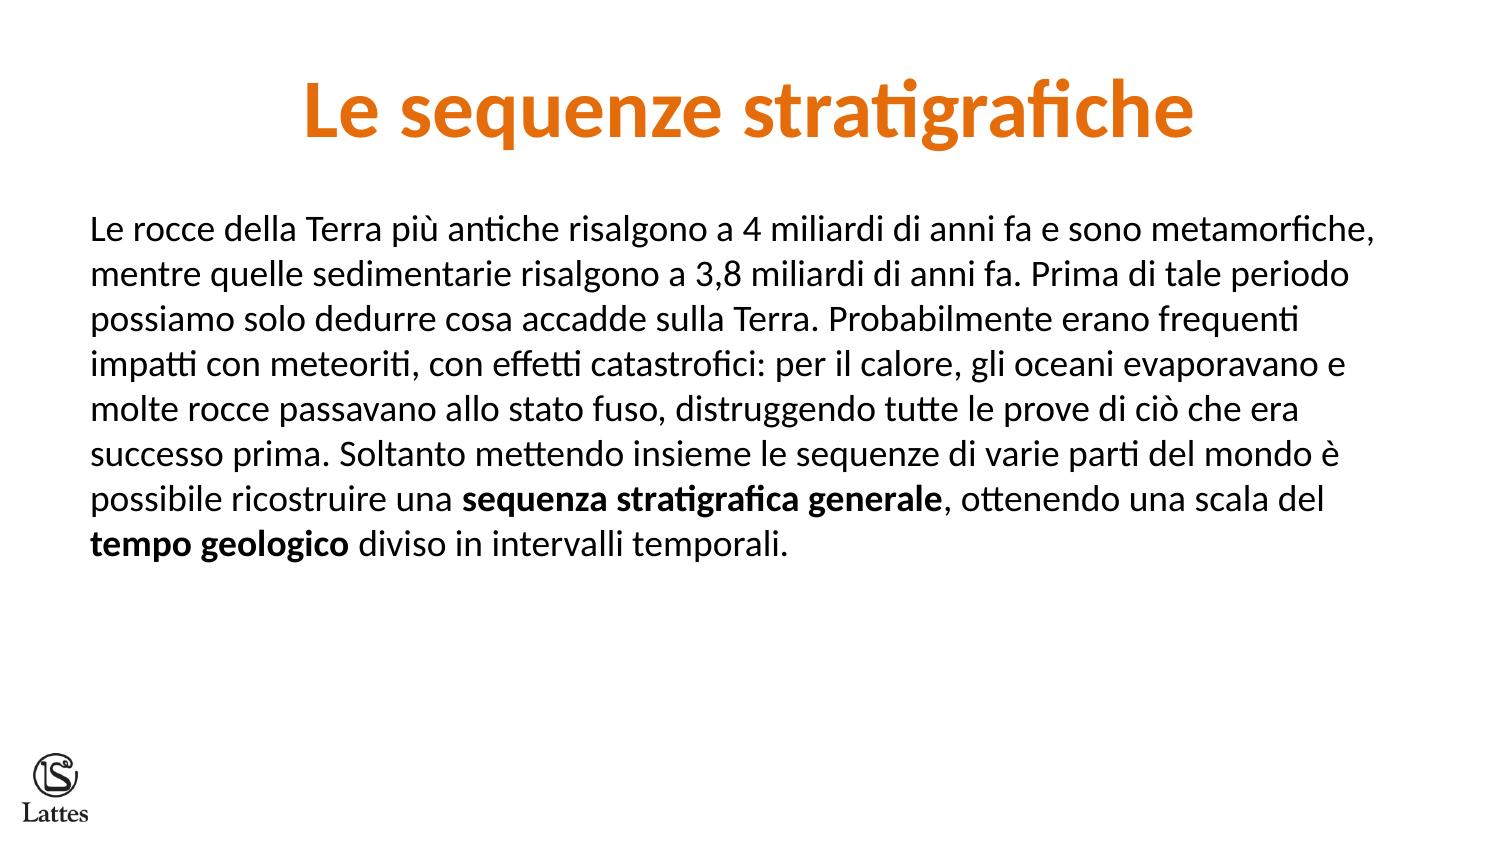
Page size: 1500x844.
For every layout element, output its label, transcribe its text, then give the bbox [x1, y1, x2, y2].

picture [21, 752, 88, 823]
list Le rocce della Terra più antiche risalgono a 4 miliardi di anni fa e sono metamorfiche, mentre quelle sedimentarie risalgono a 3,8 miliardi di anni fa. Prima di tale periodo possiamo solo dedurre cosa accadde sulla Terra. Probabilmente erano frequenti impatti con meteoriti, con effetti catastrofici: per il calore, gli oceani evaporavano e molte rocce passavano allo stato fuso, distruggendo tutte le prove di ciò che era successo prima. Soltanto mettendo insieme le sequenze di varie parti del mondo è possibile ricostruire una sequenza stratigrafica generale, ottenendo una scala del tempo geologico diviso in intervalli temporali. [75, 196, 1425, 765]
title Le sequenze stratigrafiche [75, 33, 1425, 175]
